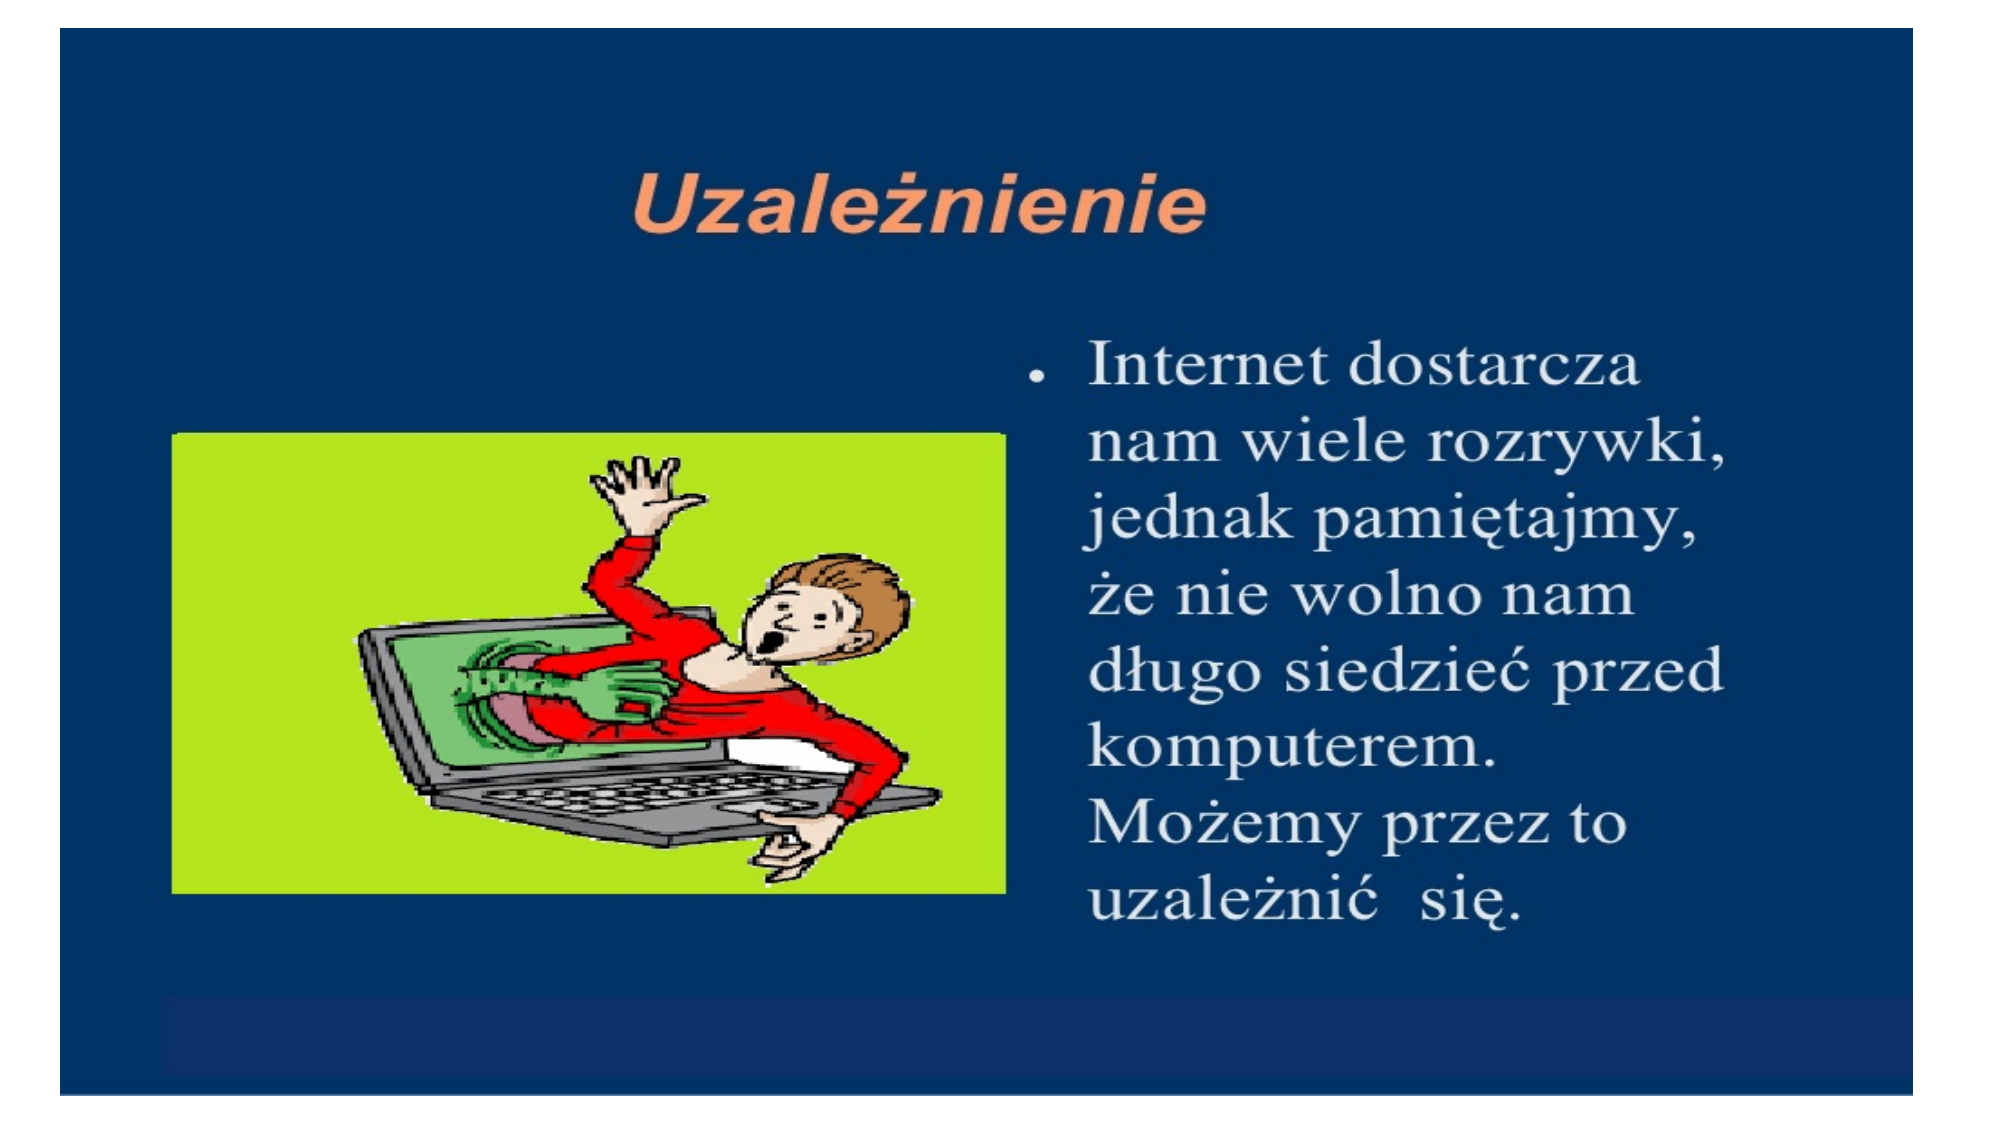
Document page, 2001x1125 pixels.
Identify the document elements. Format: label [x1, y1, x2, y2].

picture [60, 28, 1913, 1097]
